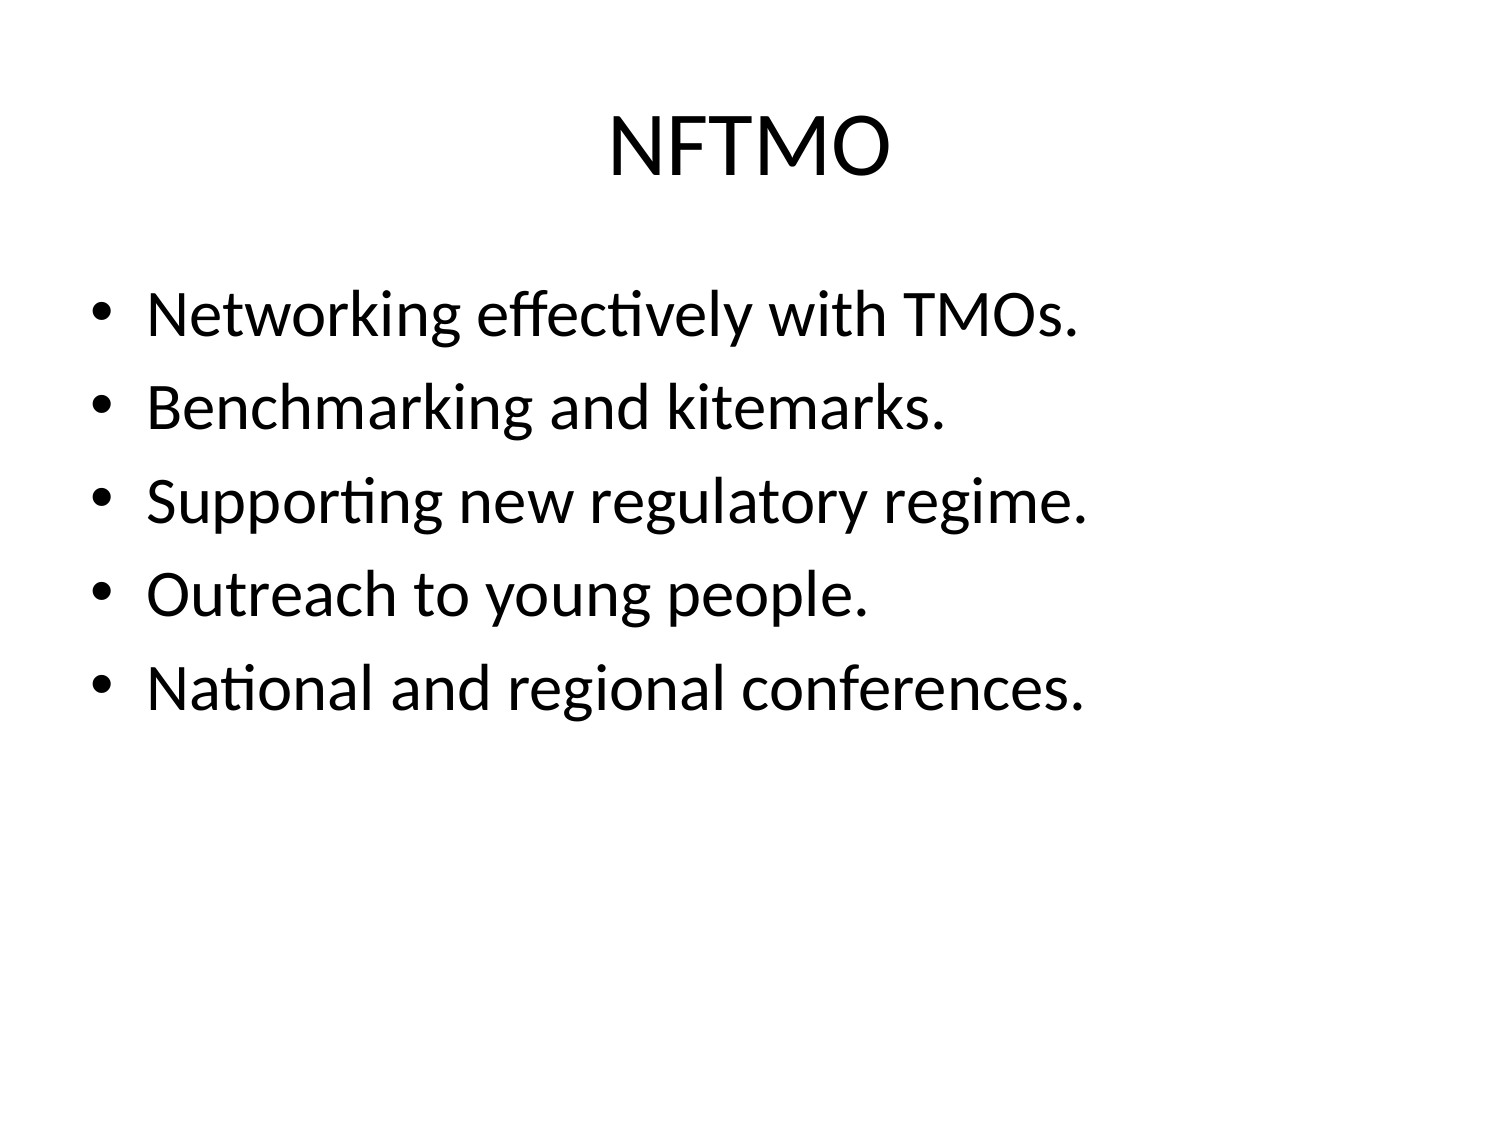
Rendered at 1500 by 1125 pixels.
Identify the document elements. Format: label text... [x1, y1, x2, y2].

title NFTMO [75, 45, 1425, 233]
list Networking effectively with TMOs. Benchmarking and kitemarks. Supporting new regulatory regime. Outreach to young people. National and regional conferences. [75, 262, 1425, 1005]
